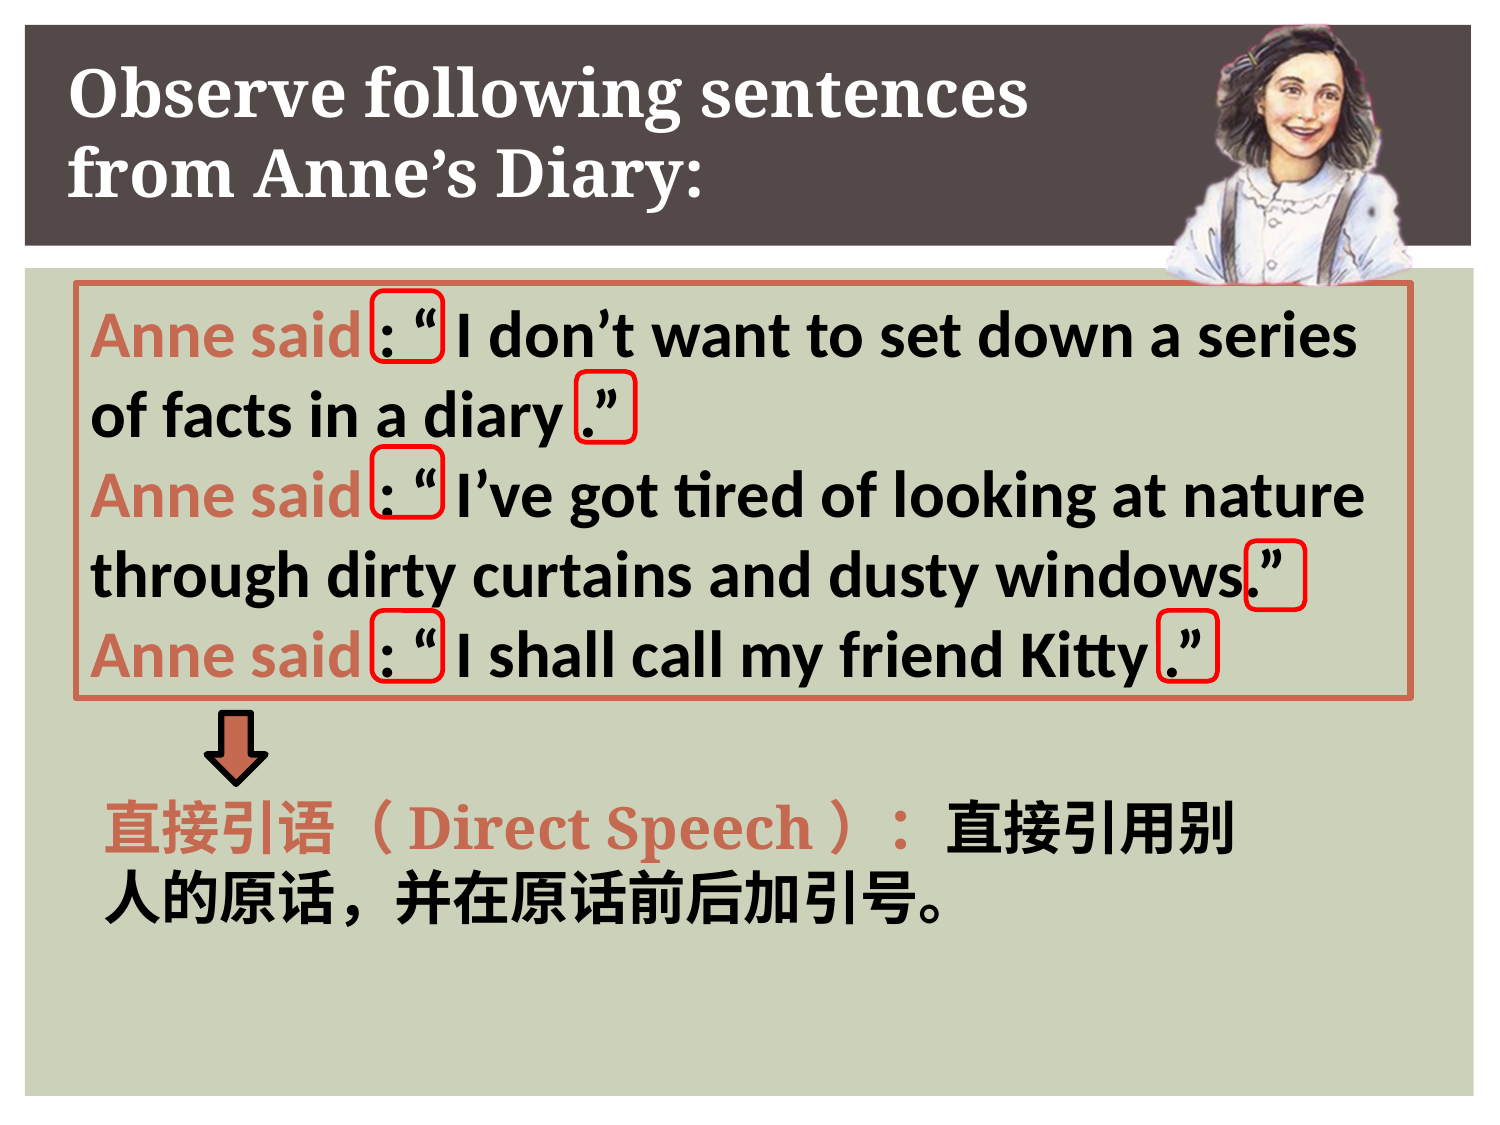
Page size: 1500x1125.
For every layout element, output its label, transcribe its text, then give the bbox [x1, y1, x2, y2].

text_box Observe following sentences from Anne’s Diary: [53, 43, 1153, 218]
picture [1158, 0, 1424, 348]
text_box 直接引语（Direct Speech）：直接引用别人的原话，并在原话前后加引号。 [88, 783, 1306, 939]
text_box [370, 444, 445, 519]
text_box [574, 369, 637, 444]
text_box [1244, 539, 1307, 612]
text_box [370, 289, 445, 364]
text_box Anne said : “ I don’t want to set down a series of facts in a diary .” Anne said : “ I’ve got tired of looking at nature through dirty curtains and dusty windows.” Anne said : “ I shall call my friend Kitty .” [75, 283, 1411, 698]
text_box [205, 711, 268, 786]
text_box [370, 608, 445, 683]
text_box [1156, 608, 1219, 683]
